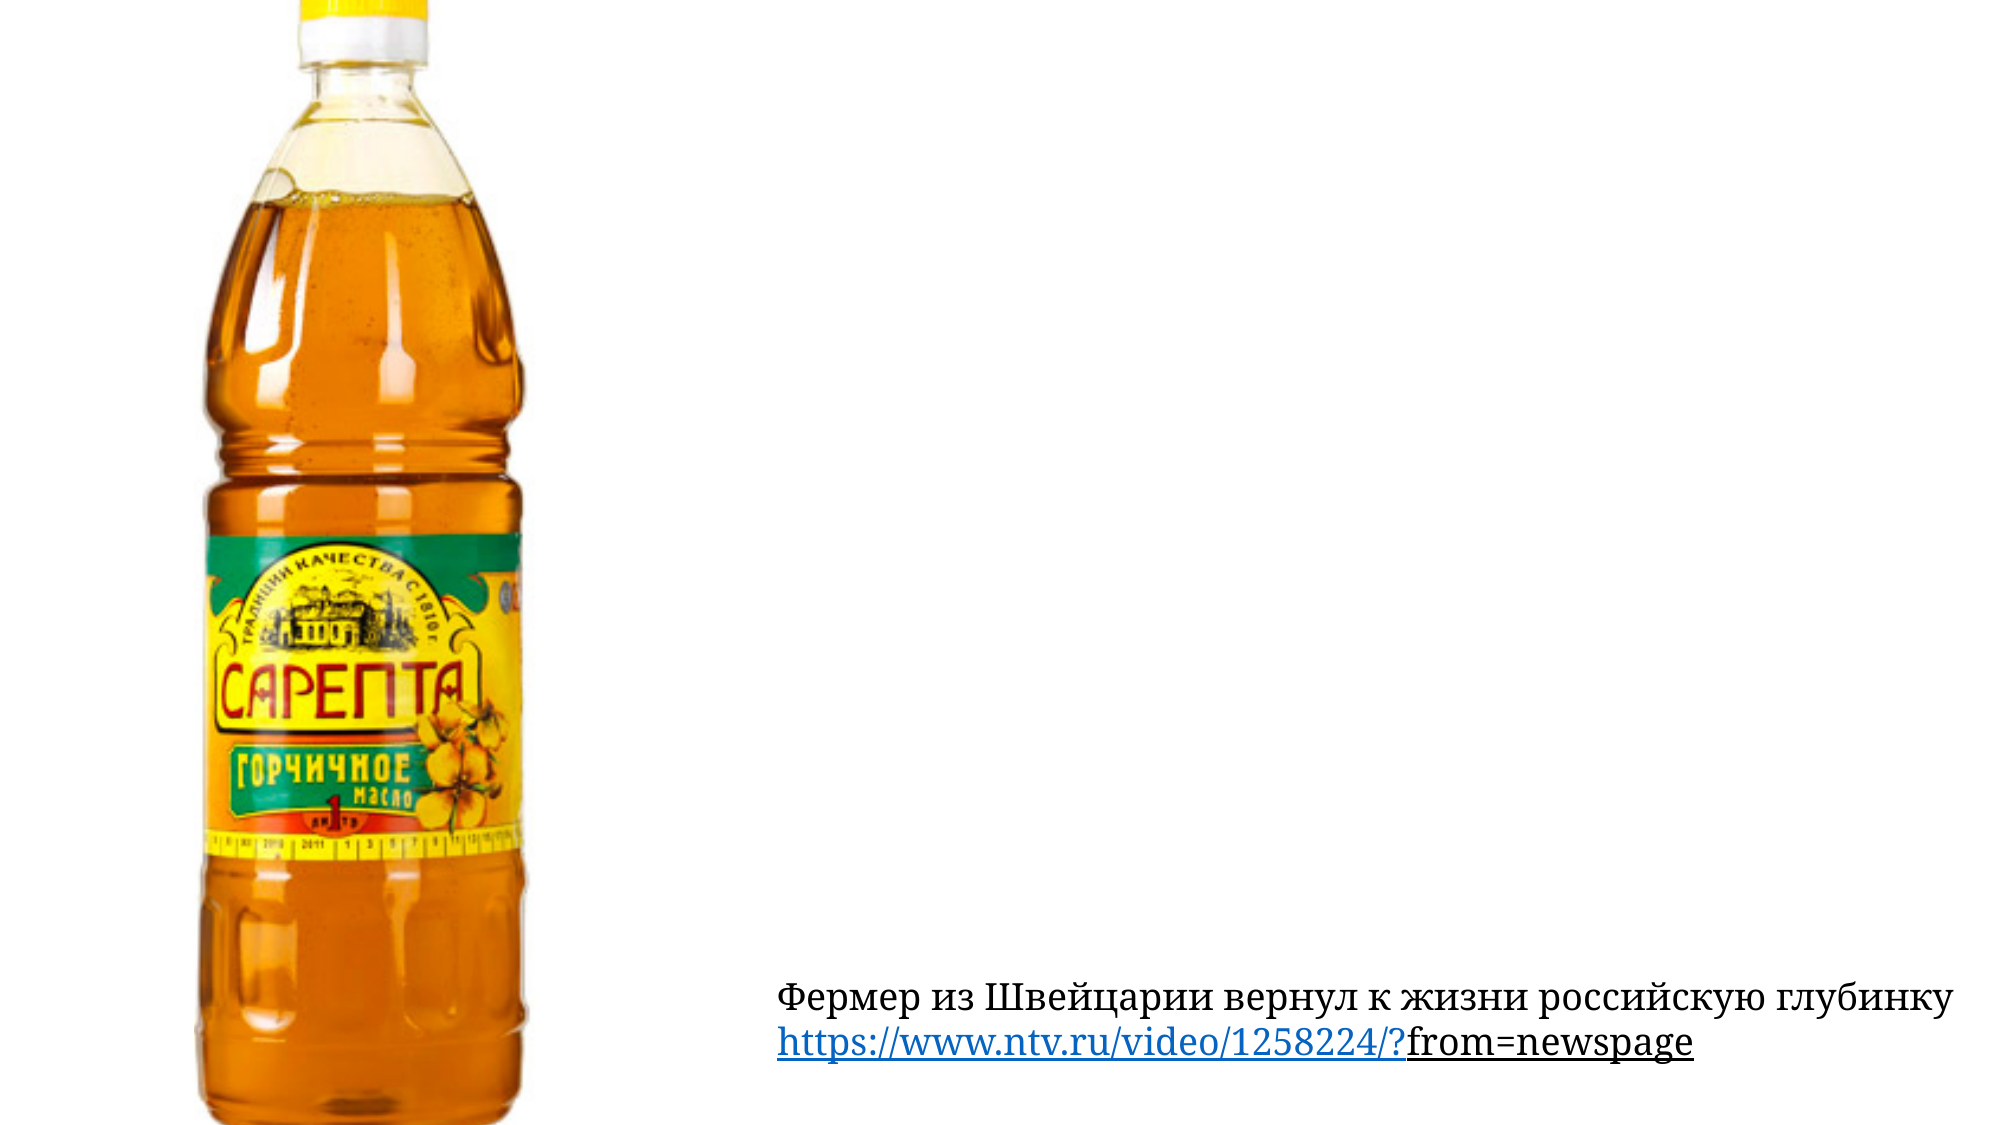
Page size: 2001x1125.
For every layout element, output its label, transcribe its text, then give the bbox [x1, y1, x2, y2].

picture [194, 0, 535, 1125]
text_box Фермер из Швейцарии вернул к жизни российскую глубинку https://www.ntv.ru/video/1258224/?from=newspage [762, 965, 1970, 1076]
